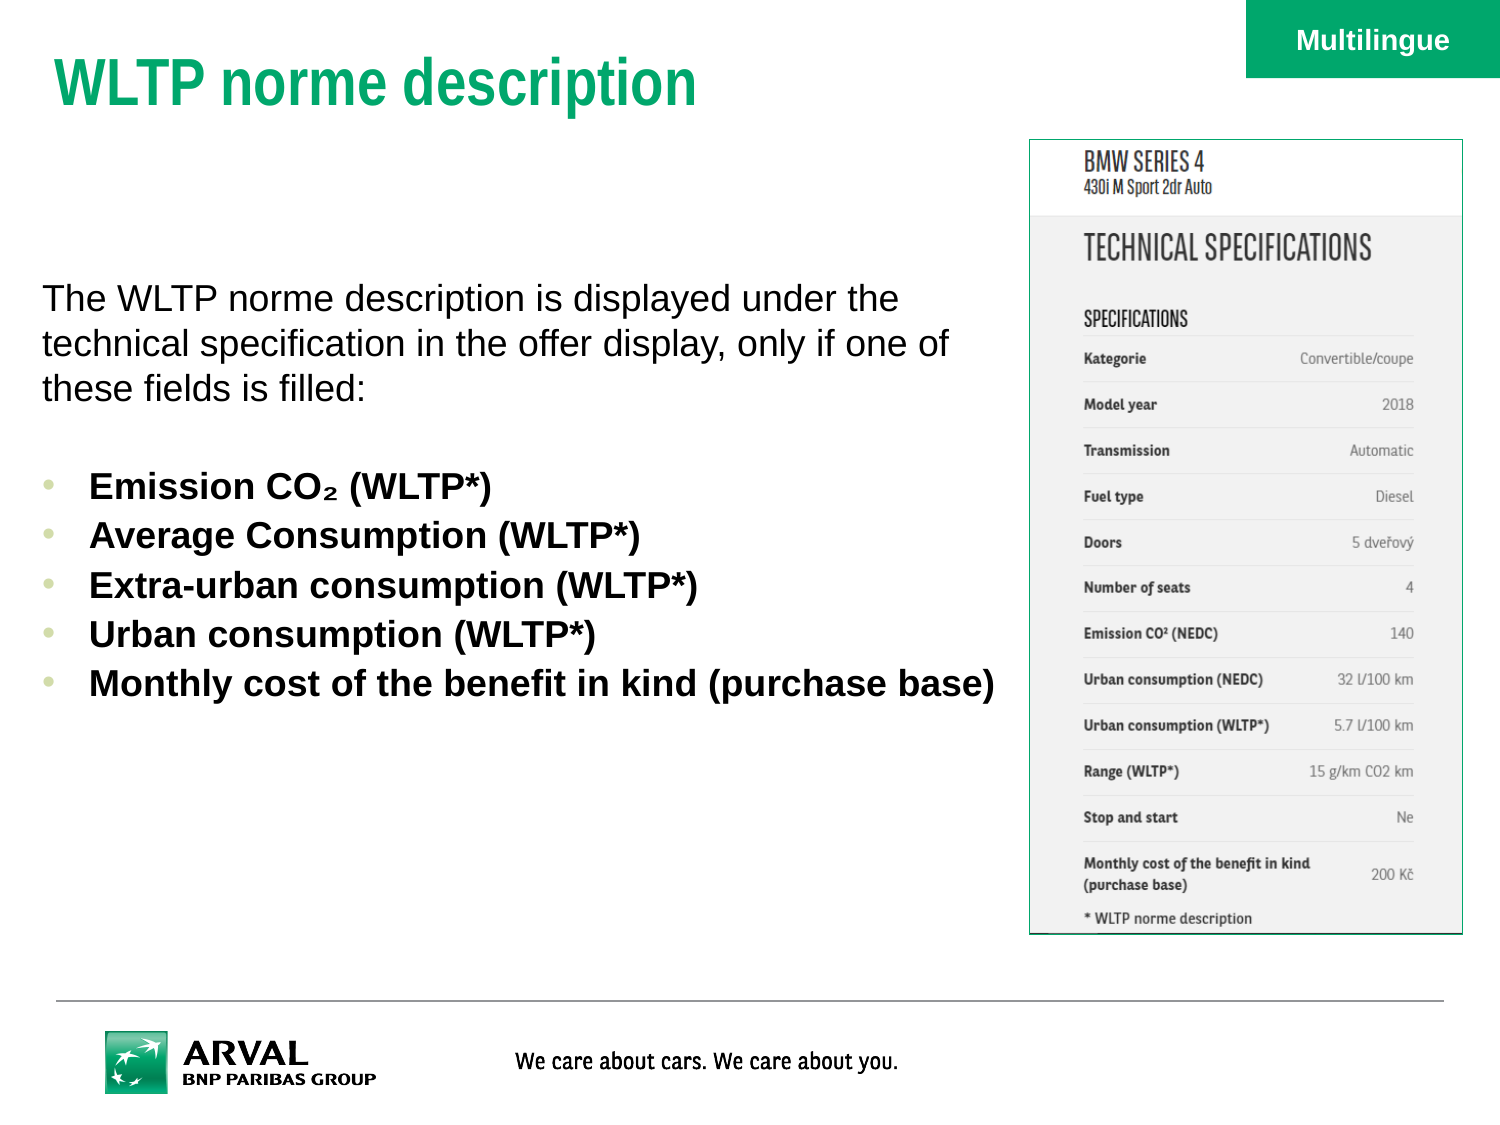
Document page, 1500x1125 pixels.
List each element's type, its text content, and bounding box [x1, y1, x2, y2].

text_box Multilingue [1244, 0, 1500, 80]
text_box The WLTP norme description is displayed under the technical specification in the offer display, only if one of these fields is filled: Emission CO₂ (WLTP*) Average Consumption (WLTP*) Extra-urban consumption (WLTP*) Urban consumption (WLTP*) Monthly cost of the benefit in kind (purchase base) [41, 224, 1024, 797]
title WLTP norme description [55, 39, 1345, 164]
picture [105, 1031, 376, 1094]
picture [1029, 138, 1463, 935]
picture [515, 1051, 897, 1074]
